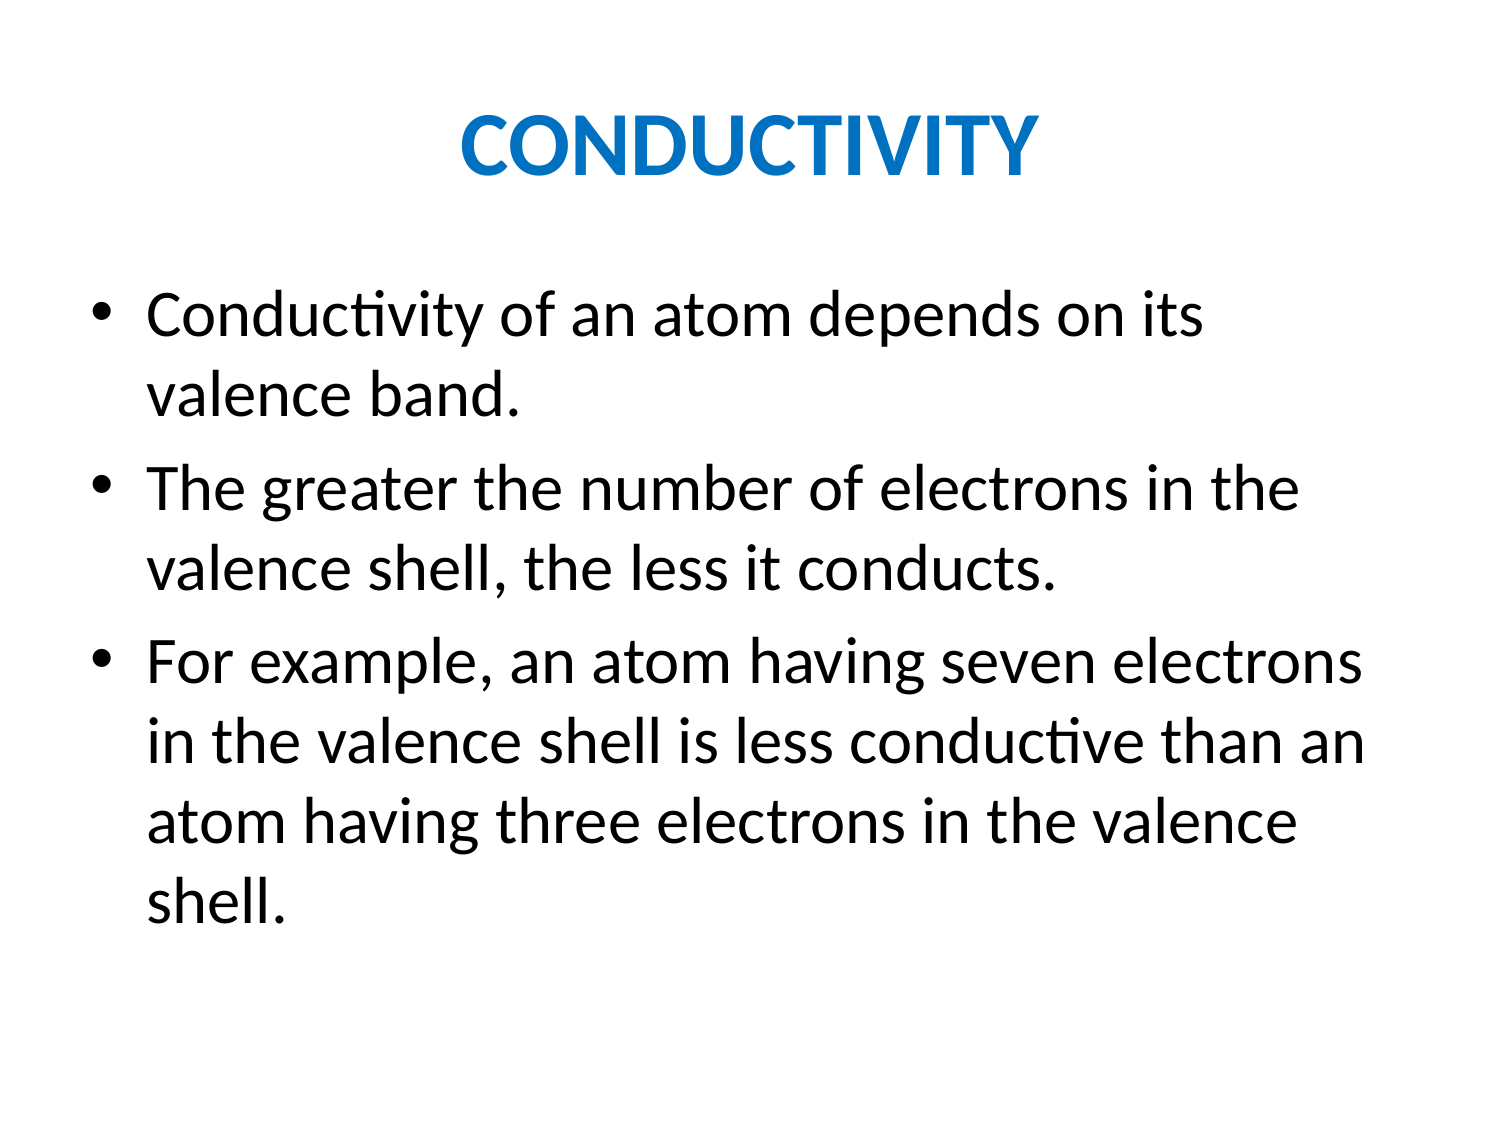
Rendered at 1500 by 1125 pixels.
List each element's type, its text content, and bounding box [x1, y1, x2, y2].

title CONDUCTIVITY [75, 45, 1425, 233]
list Conductivity of an atom depends on its valence band. The greater the number of electrons in the valence shell, the less it conducts. For example, an atom having seven electrons in the valence shell is less conductive than an atom having three electrons in the valence shell. [75, 262, 1425, 1005]
